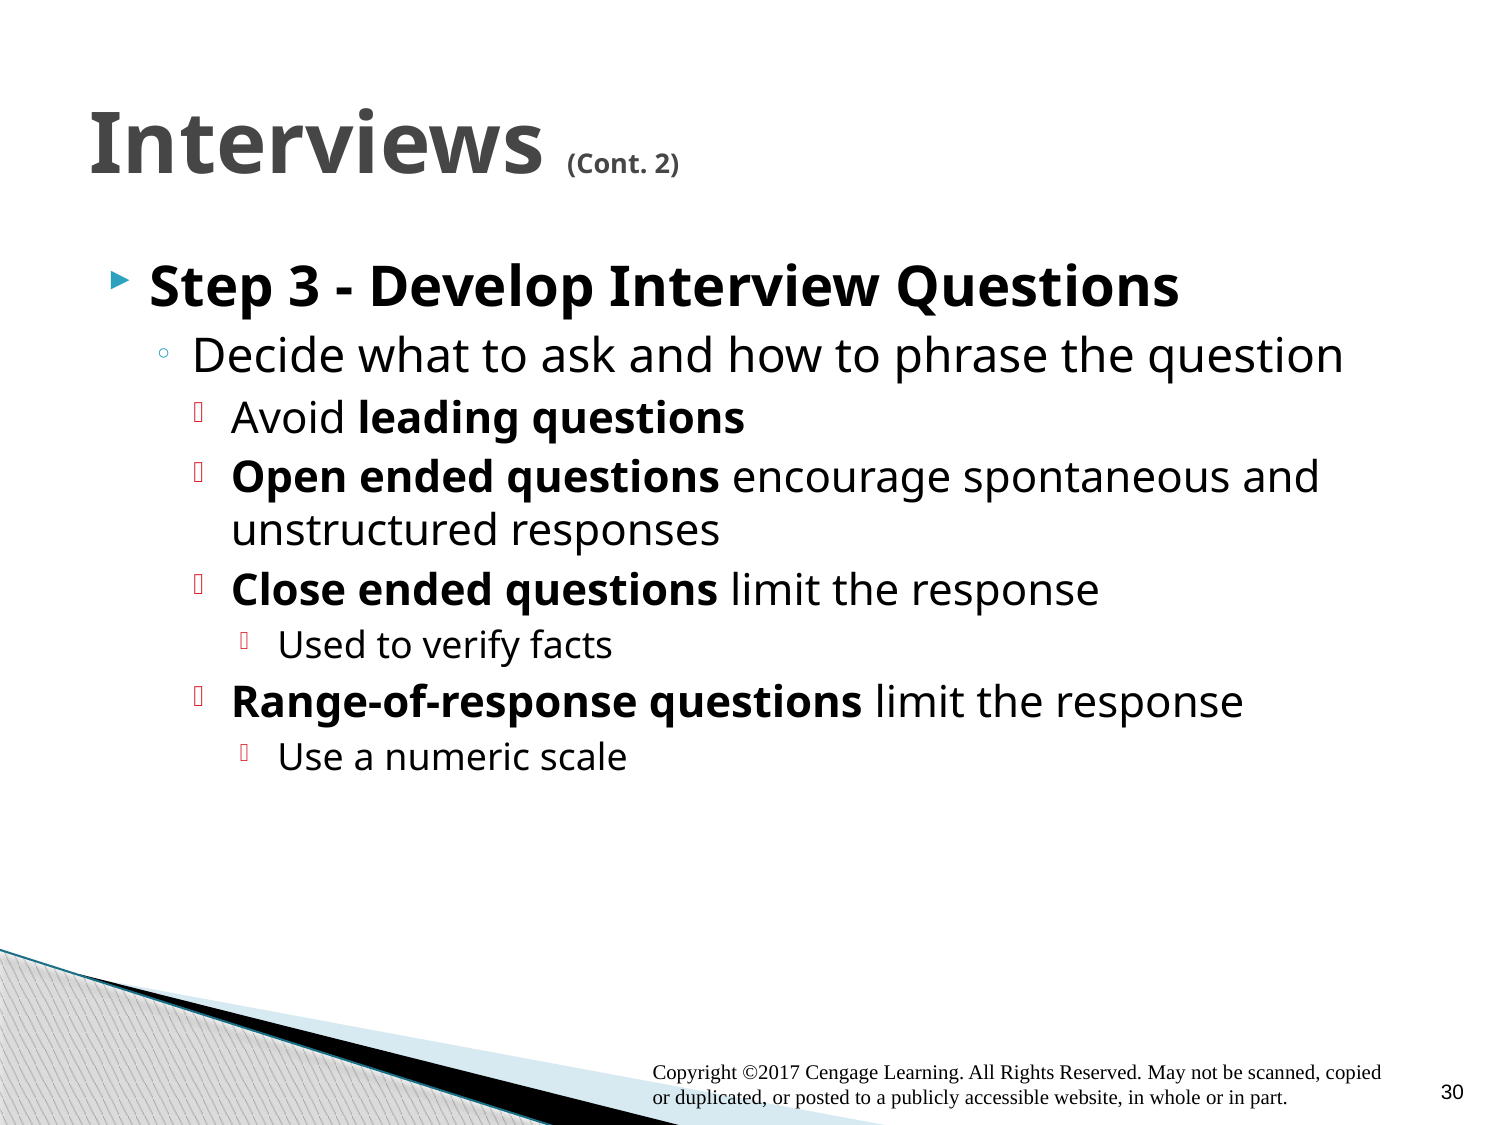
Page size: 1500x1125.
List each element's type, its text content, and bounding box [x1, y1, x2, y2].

title Interviews (Cont. 2) [75, 45, 1425, 233]
list Step 3 - Develop Interview Questions Decide what to ask and how to phrase the question Avoid leading questions Open ended questions encourage spontaneous and unstructured responses Close ended questions limit the response Used to verify facts Range-of-response questions limit the response Use a numeric scale [75, 243, 1463, 986]
slide_number 30 [1419, 1051, 1479, 1112]
footer Copyright ©2017 Cengage Learning. All Rights Reserved. May not be scanned, copied or duplicated, or posted to a publicly accessible website, in whole or in part. [637, 1051, 1419, 1112]
